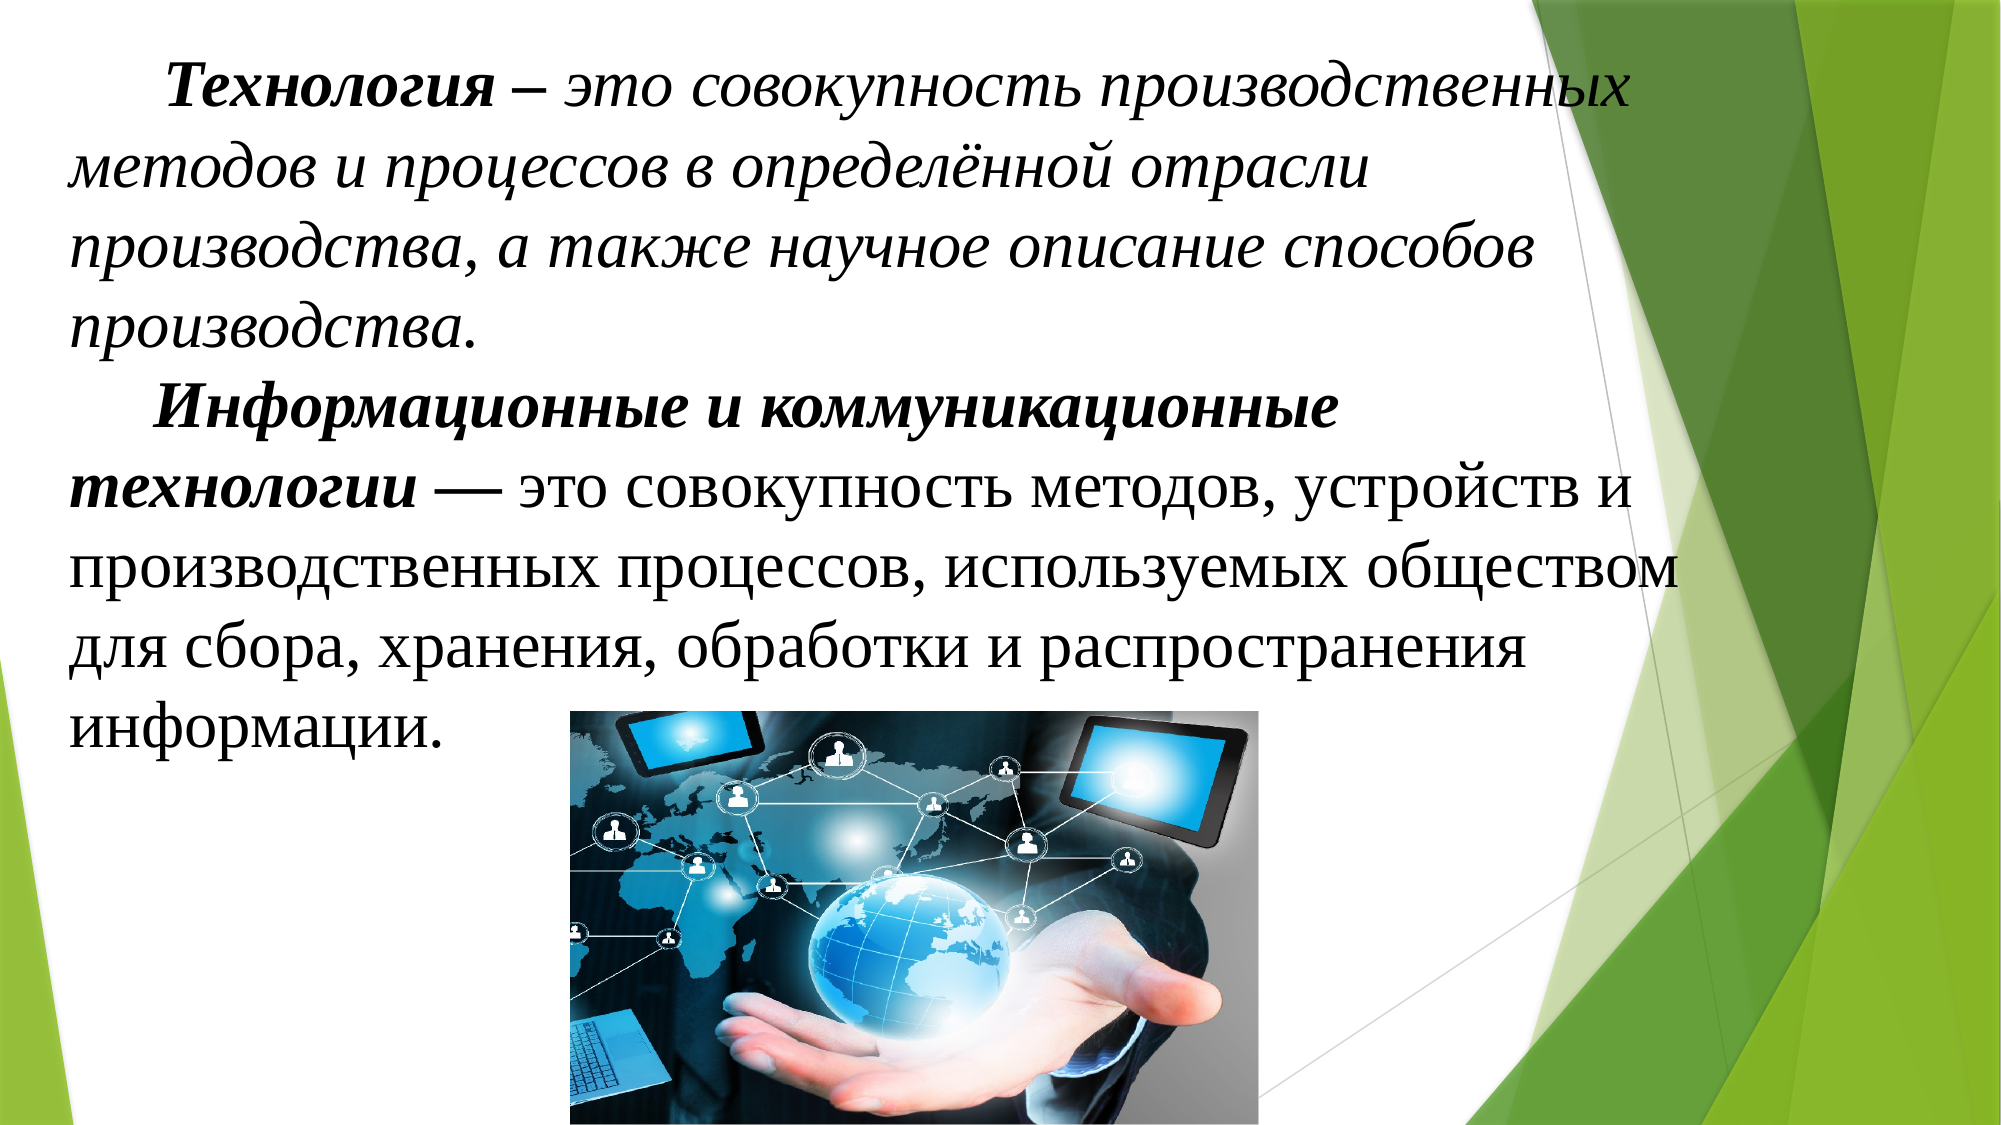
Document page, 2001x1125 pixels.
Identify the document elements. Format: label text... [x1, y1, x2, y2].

text_box Технология – это совокупность производственных методов и процессов в определённой отрасли производства, а также научное описание способов производства. Информационные и коммуникационные технологии — это совокупность методов, устройств и производственных процессов, используемых обществом для сбора, хранения, обработки и распространения информации. [55, 23, 1774, 848]
picture [569, 710, 1260, 1125]
